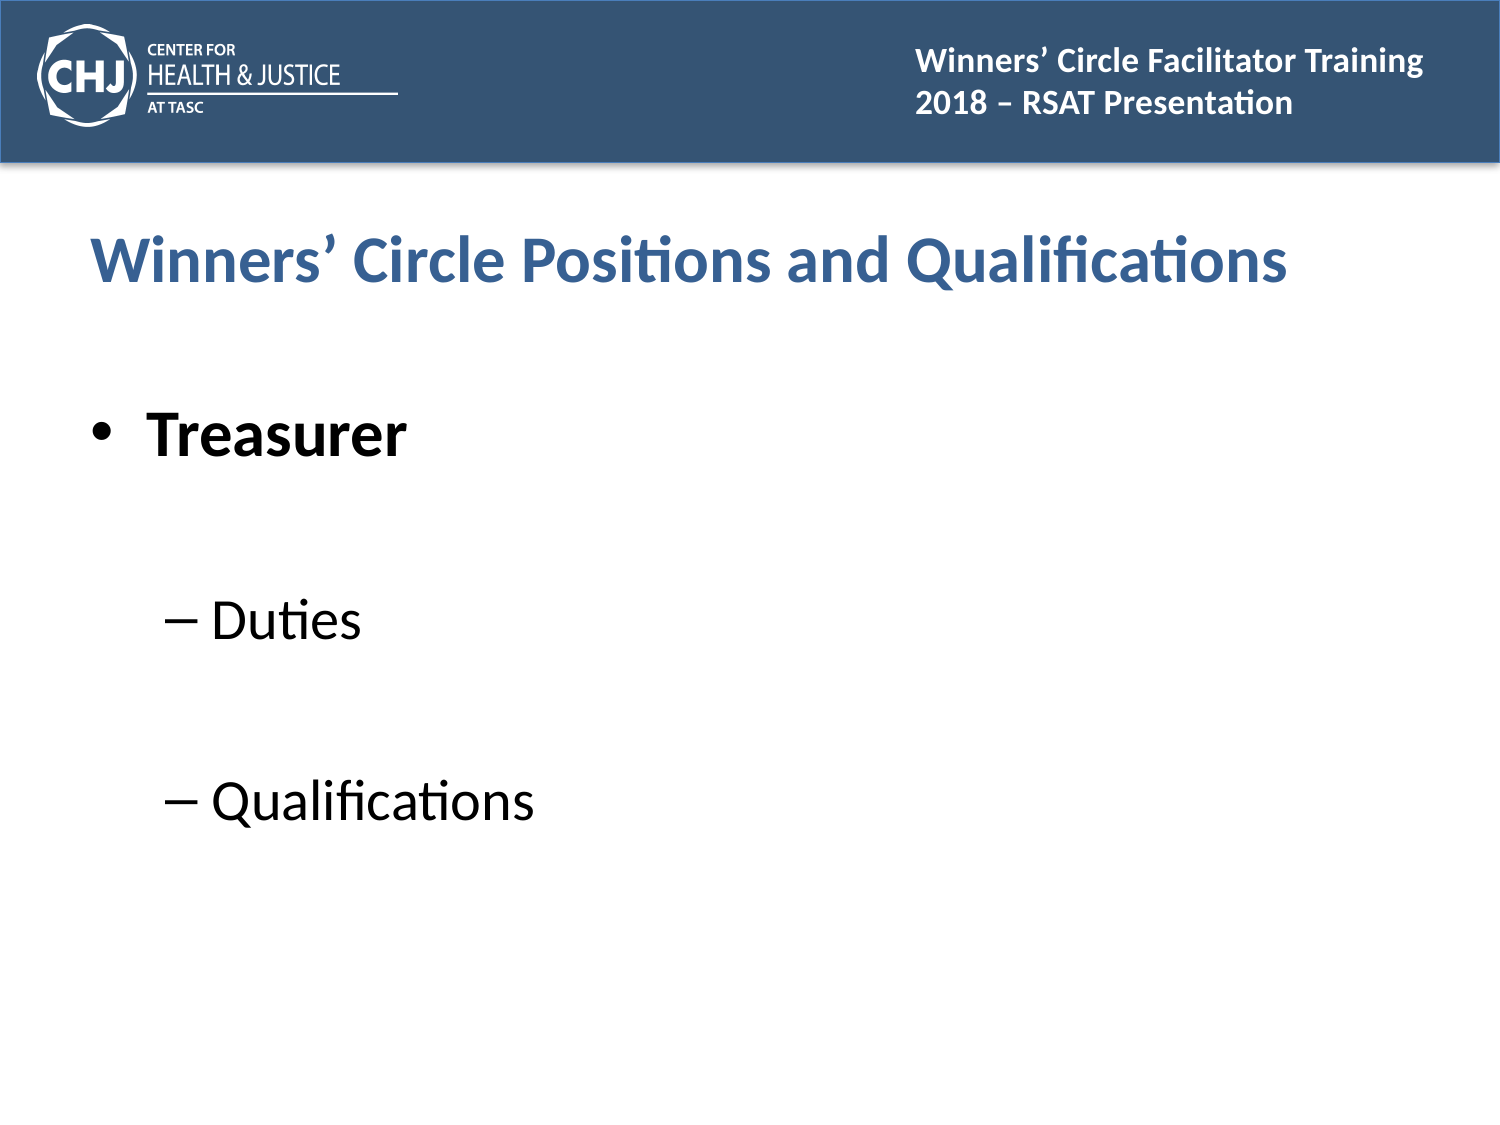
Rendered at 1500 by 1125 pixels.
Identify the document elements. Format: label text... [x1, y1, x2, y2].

list Treasurer Duties Qualifications [75, 382, 1425, 913]
picture [37, 24, 398, 127]
title Winners’ Circle Positions and Qualifications [75, 187, 1425, 325]
